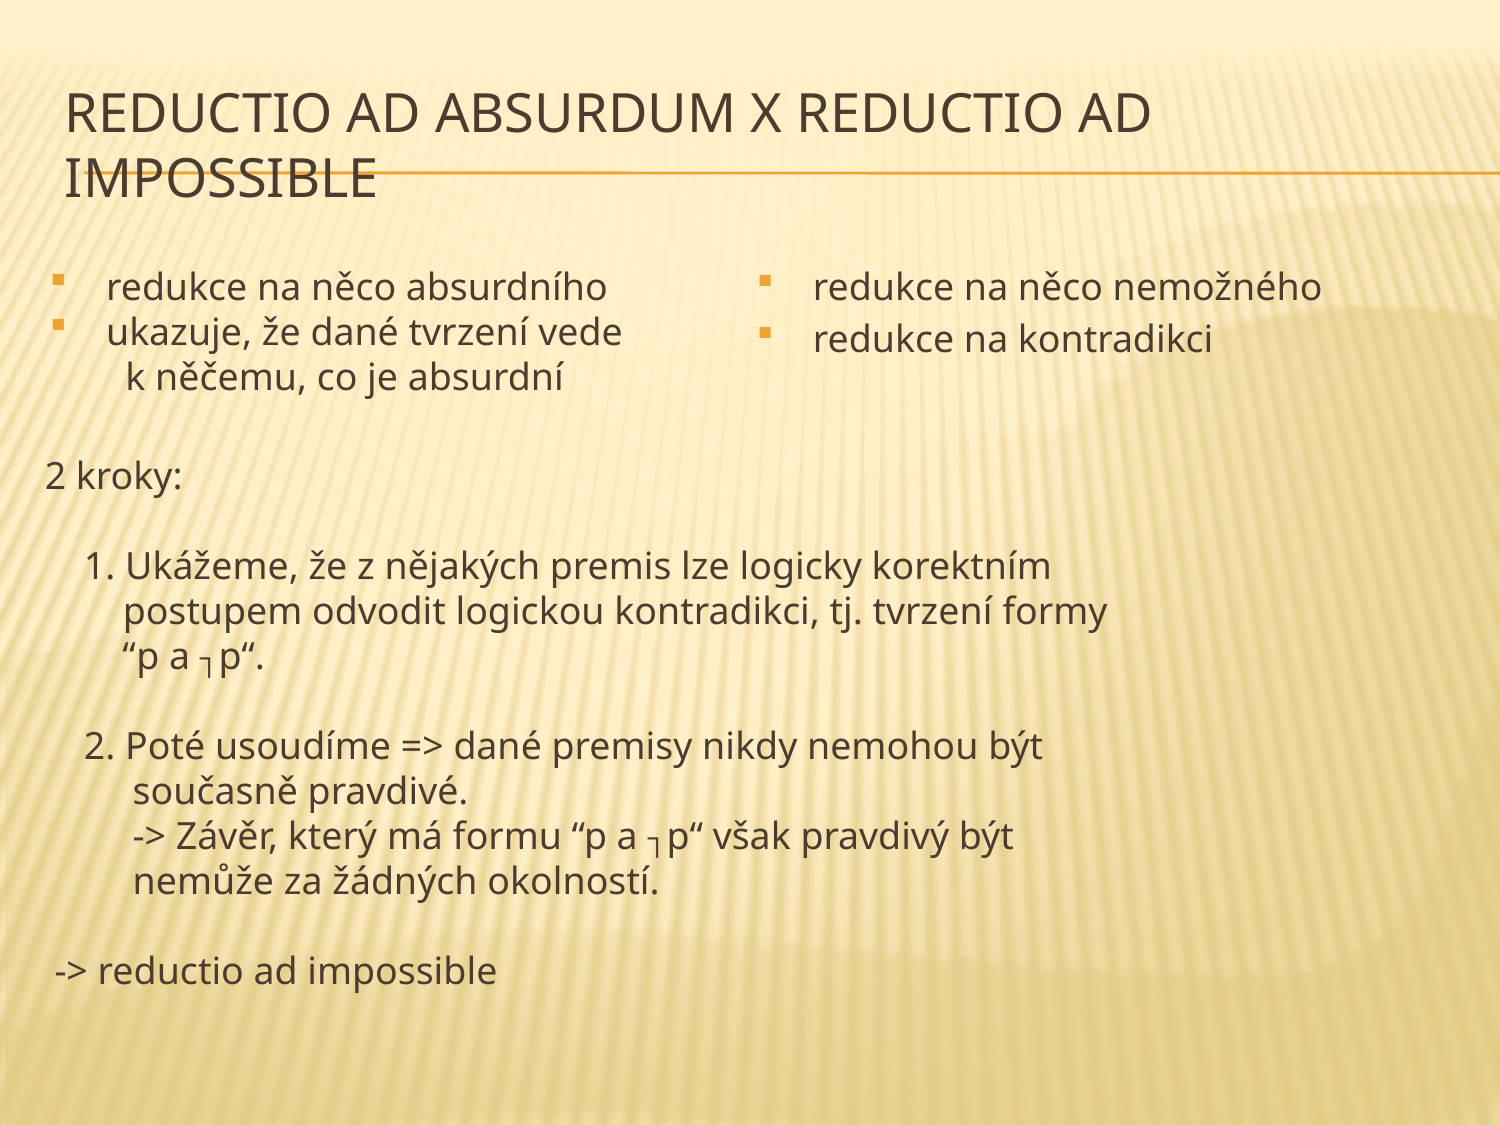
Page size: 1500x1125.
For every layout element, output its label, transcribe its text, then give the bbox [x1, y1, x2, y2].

text_box 2 kroky: 1. Ukážeme, že z nějakých premis lze logicky korektním postupem odvodit logickou kontradikci, tj. tvrzení formy “p a ┐p“. 2. Poté usoudíme => dané premisy nikdy nemohou být současně pravdivé. -> Závěr, který má formu “p a ┐p“ však pravdivý být nemůže za žádných okolností. -> reductio ad impossible [30, 444, 1448, 1000]
text_box redukce na něco absurdního ukazuje, že dané tvrzení vede k něčemu, co je absurdní [35, 255, 691, 405]
title reductio ad absurdum X reductio ad impossible [50, 75, 1475, 213]
list redukce na něco nemožného redukce na kontradikci [741, 255, 1500, 998]
